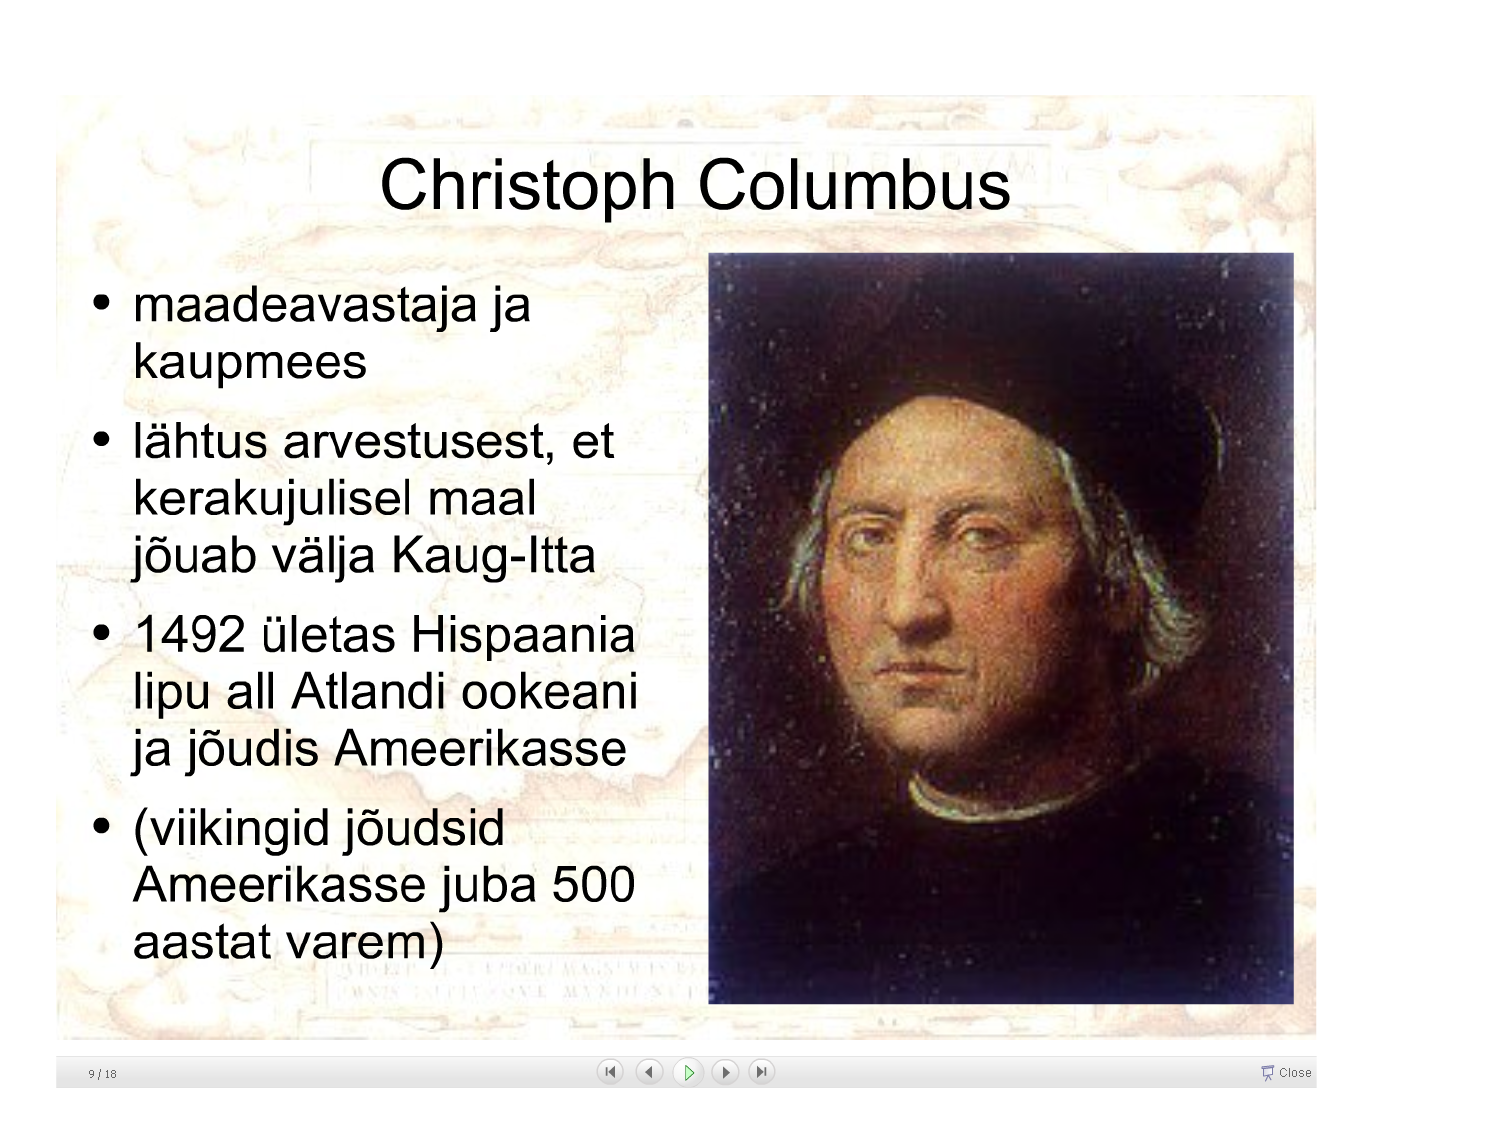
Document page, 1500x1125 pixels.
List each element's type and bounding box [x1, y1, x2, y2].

list [55, 77, 1318, 1088]
